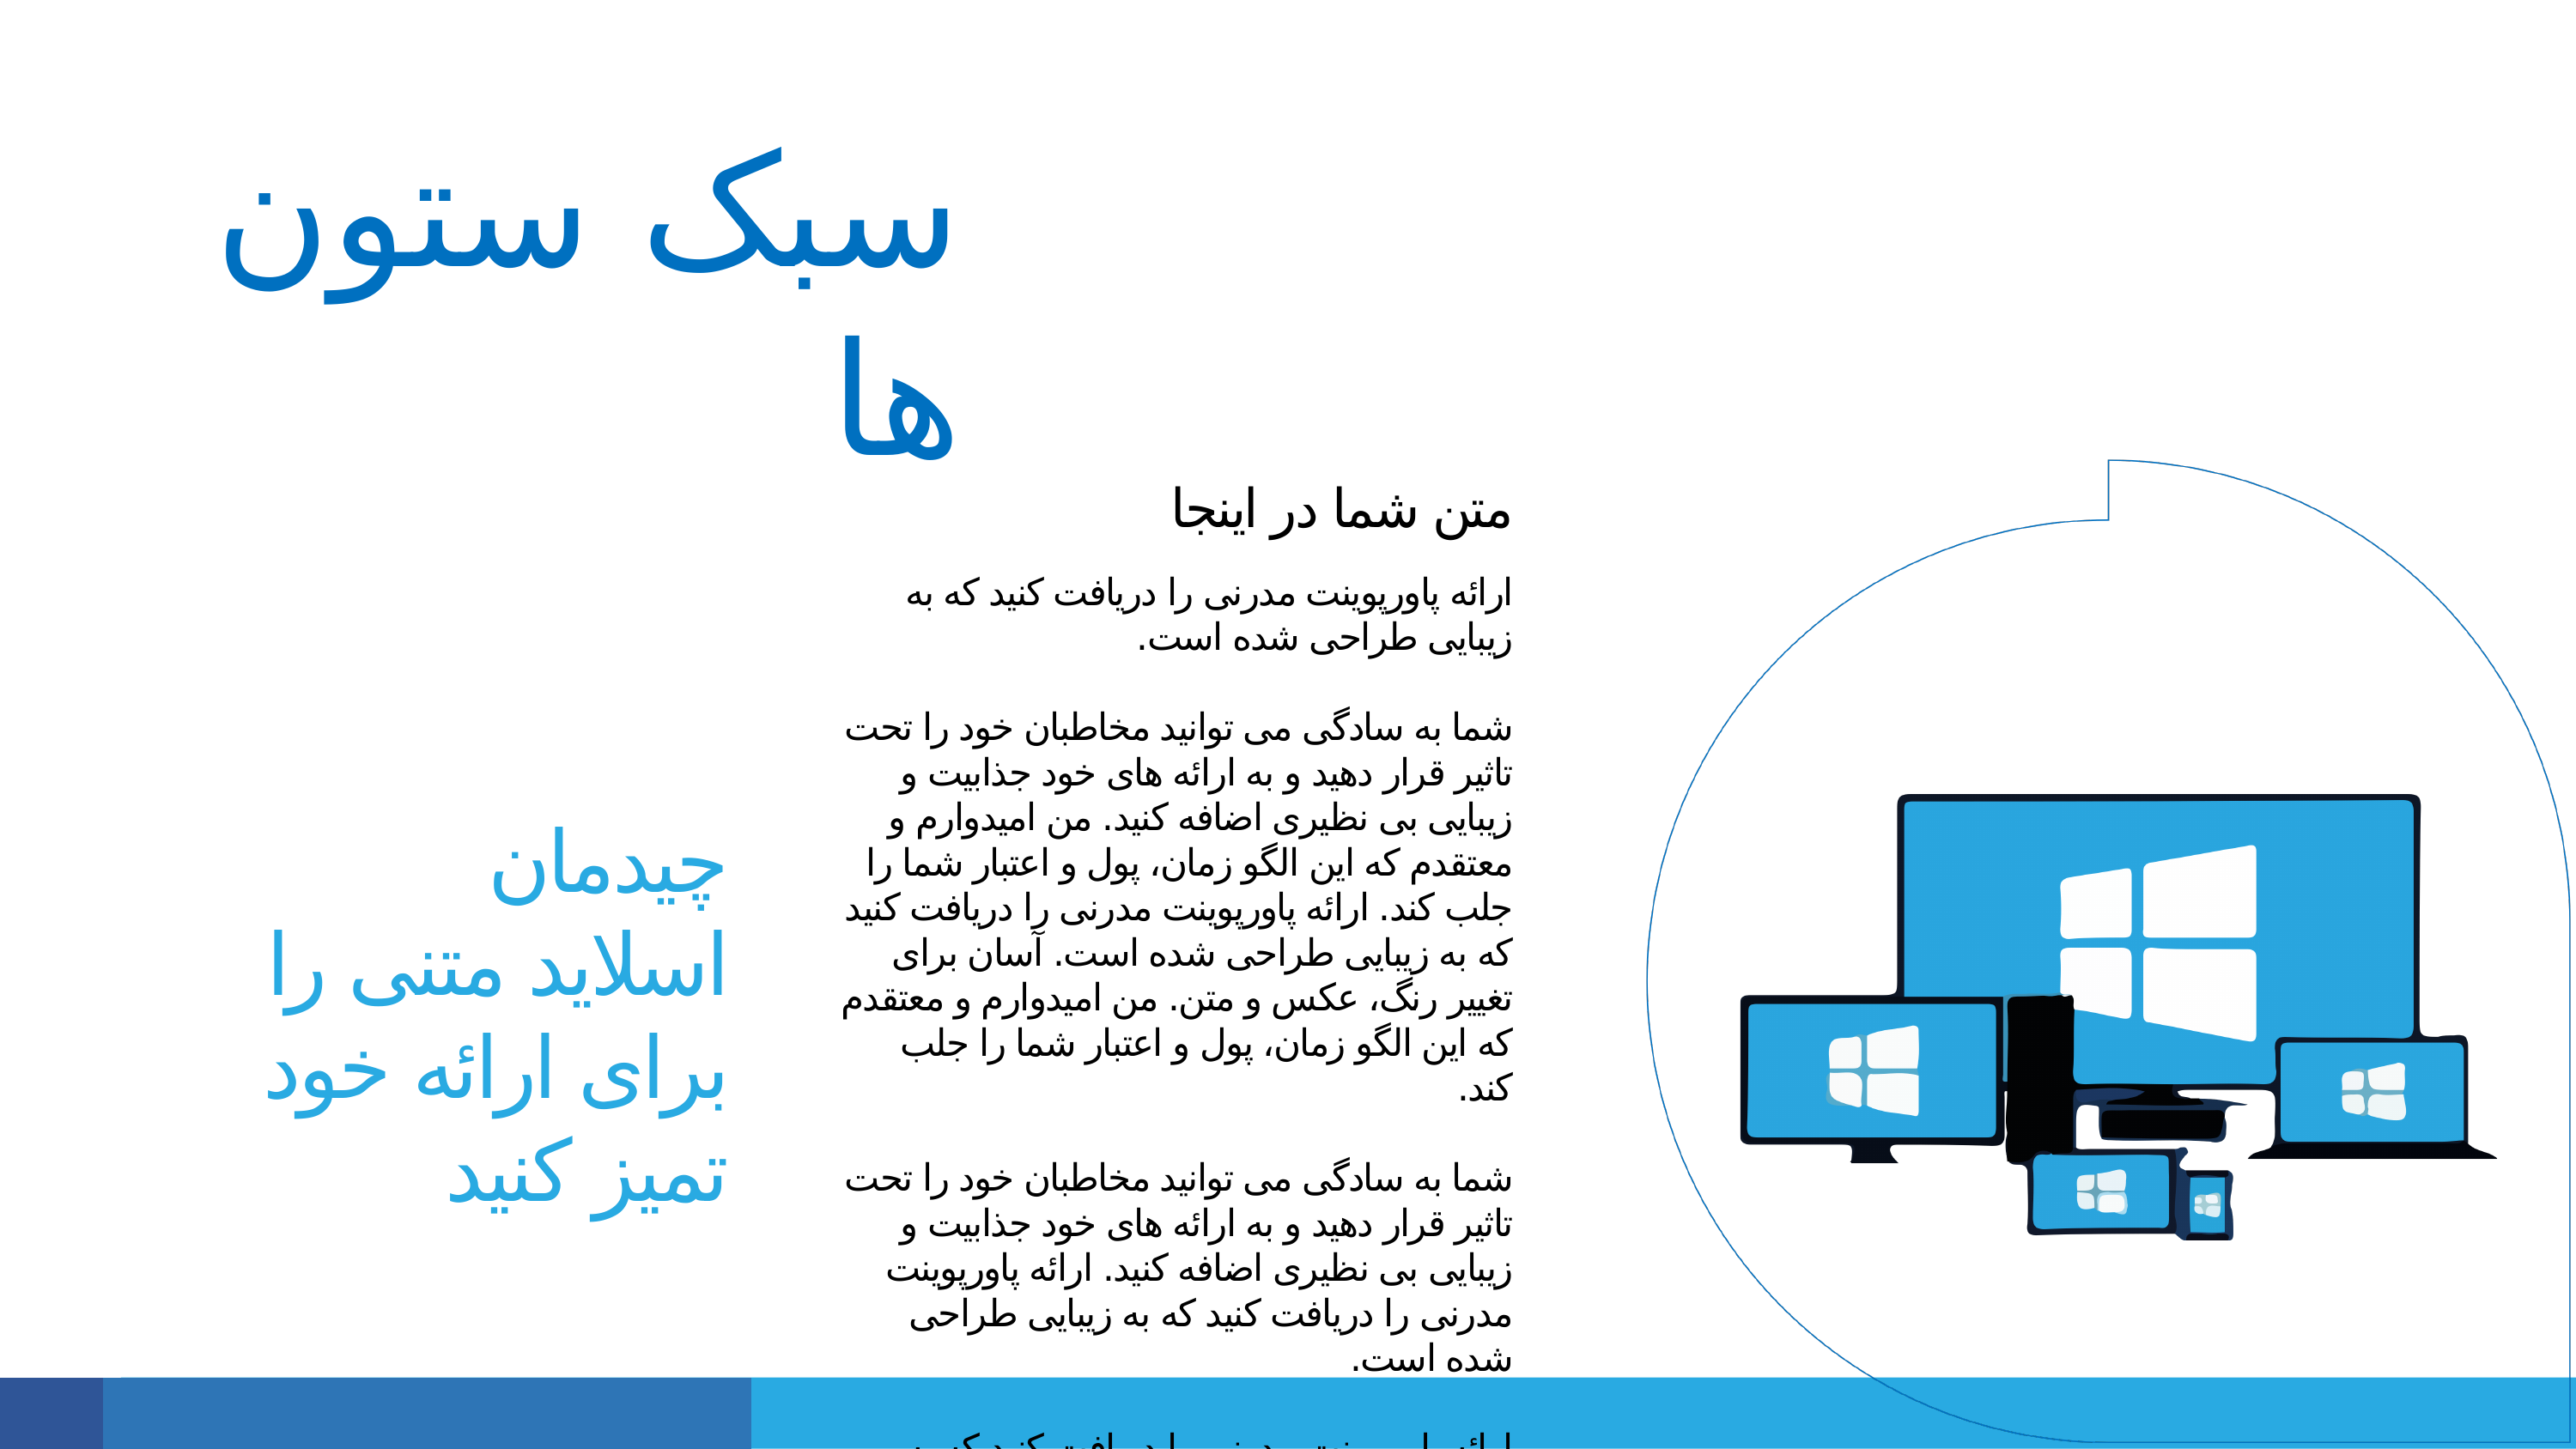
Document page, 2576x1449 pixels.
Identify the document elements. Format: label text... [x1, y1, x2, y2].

text_box ارائه پاورپوینت مدرنی را دریافت کنید که به زیبایی طراحی شده است. شما به سادگی می توانید مخاطبان خود را تحت تاثیر قرار دهید و به ارائه های خود جذابیت و زیبایی بی نظیری اضافه کنید. من امیدوارم و معتقدم که این الگو زمان، پول و اعتبار شما را جلب کند. ارائه پاورپوینت مدرنی را دریافت کنید که به زیبایی طراحی شده است. آسان برای تغییر رنگ، عکس و متن. من امیدوارم و معتقدم که این الگو زمان، پول و اعتبار شما را جلب کند. شما به سادگی می توانید مخاطبان خود را تحت تاثیر قرار دهید و به ارائه های خود جذابیت و زیبایی بی نظیری اضافه کنید. ارائه پاورپوینت مدرنی را دریافت کنید که به زیبایی طراحی شده است. ارائه پاورپوینت مدرنی را دریافت کنید که به زیبایی طراحی شده است. [836, 567, 1514, 1375]
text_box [0, 1377, 101, 1449]
text_box [1740, 794, 2498, 1240]
text_box متن شما در اینجا [836, 473, 1514, 538]
text_box [1626, 453, 2576, 1376]
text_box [102, 1377, 752, 1449]
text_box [752, 1377, 2576, 1449]
text_box چیدمان اسلاید متنی را برای ارائه خود تمیز کنید [202, 806, 731, 1219]
text_box سبک ستون ها [146, 109, 963, 488]
